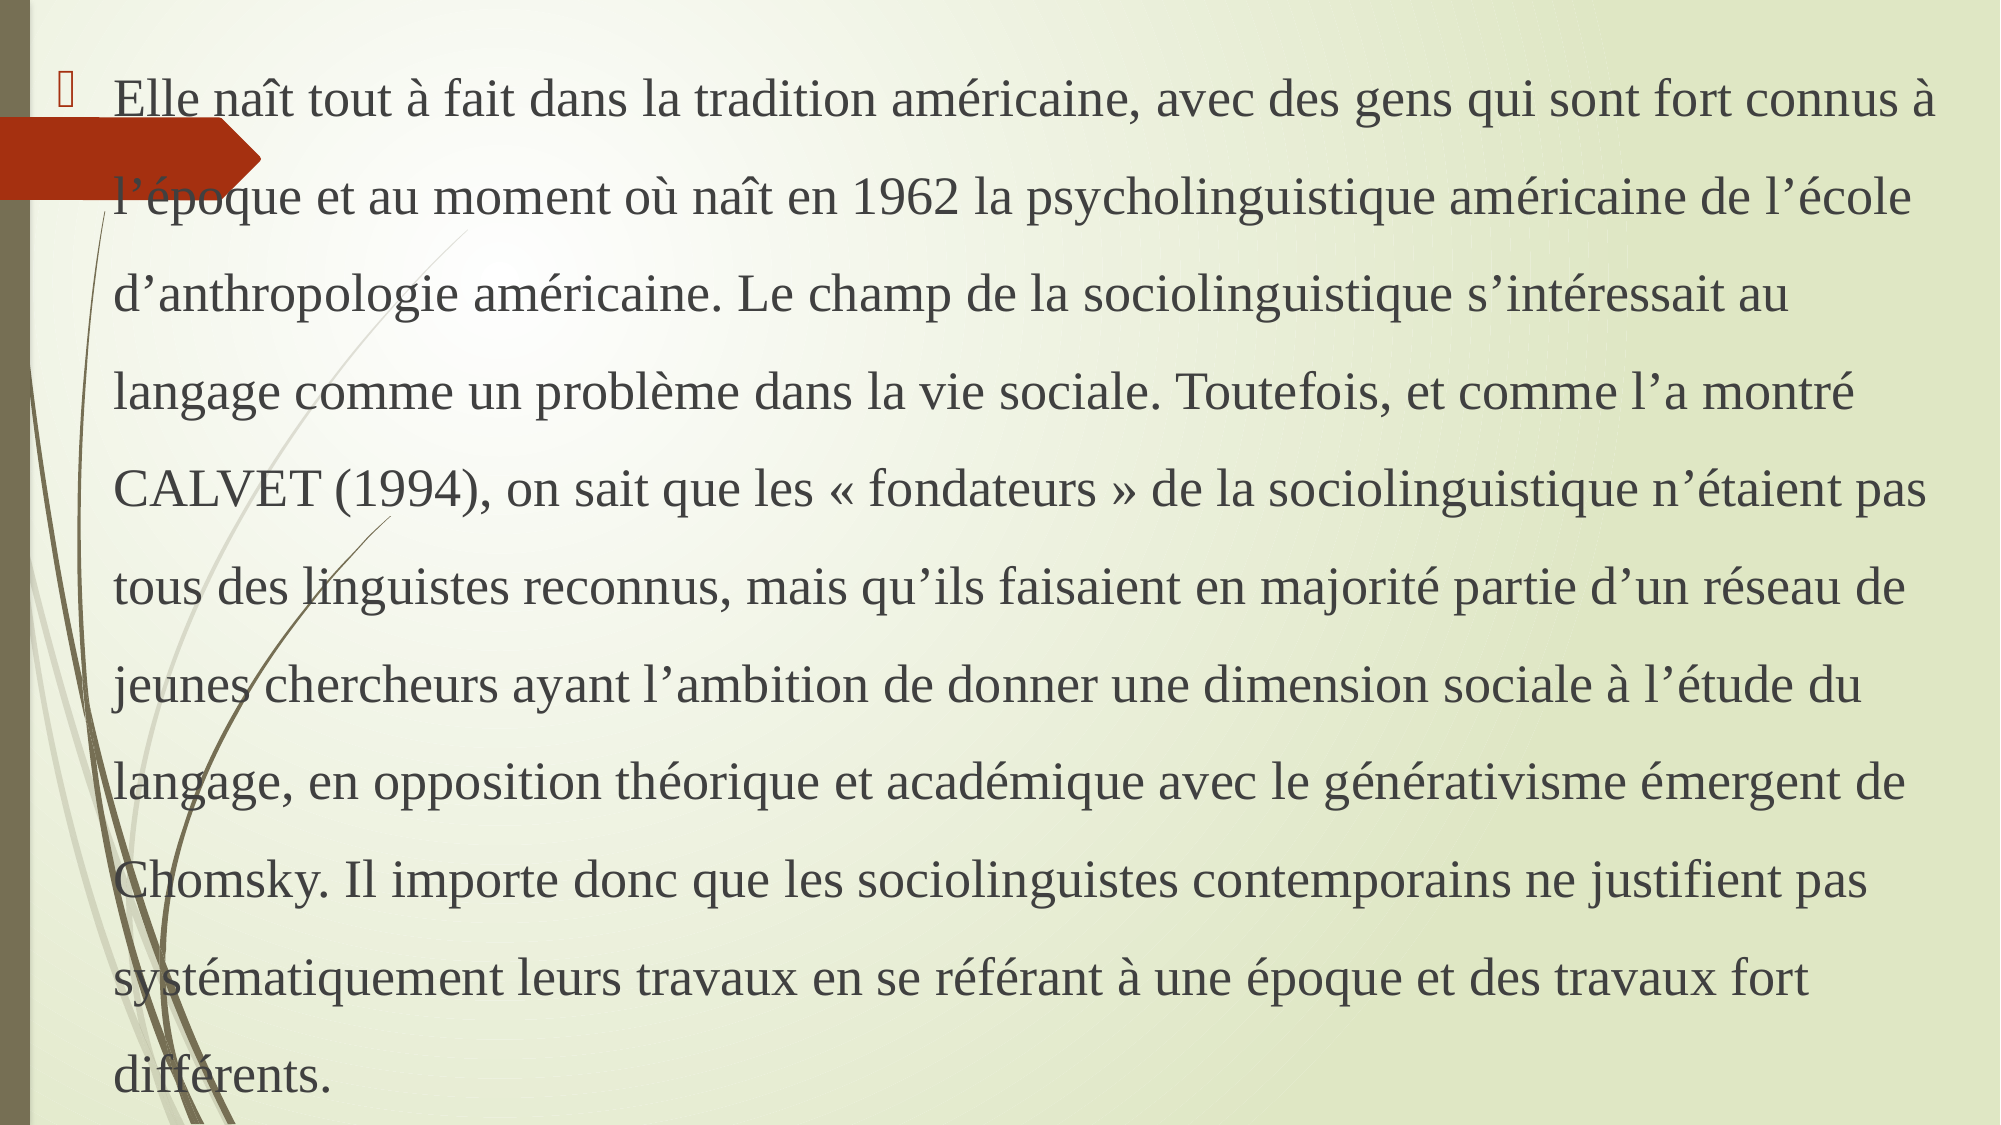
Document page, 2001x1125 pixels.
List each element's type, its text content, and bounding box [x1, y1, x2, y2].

list Elle naît tout à fait dans la tradition américaine, avec des gens qui sont fort connus à l’époque et au moment où naît en 1962 la psycholinguistique américaine de l’école d’anthropologie américaine. Le champ de la sociolinguistique s’intéressait au langage comme un problème dans la vie sociale. Toutefois, et comme l’a montré CALVET (1994), on sait que les « fondateurs » de la sociolinguistique n’étaient pas tous des linguistes reconnus, mais qu’ils faisaient en majorité partie d’un réseau de jeunes chercheurs ayant l’ambition de donner une dimension sociale à l’étude du langage, en opposition théorique et académique avec le générativisme émergent de Chomsky. Il importe donc que les sociolinguistes contemporains ne justifient pas systématiquement leurs travaux en se référant à une époque et des travaux fort différents. [41, 22, 1982, 1125]
